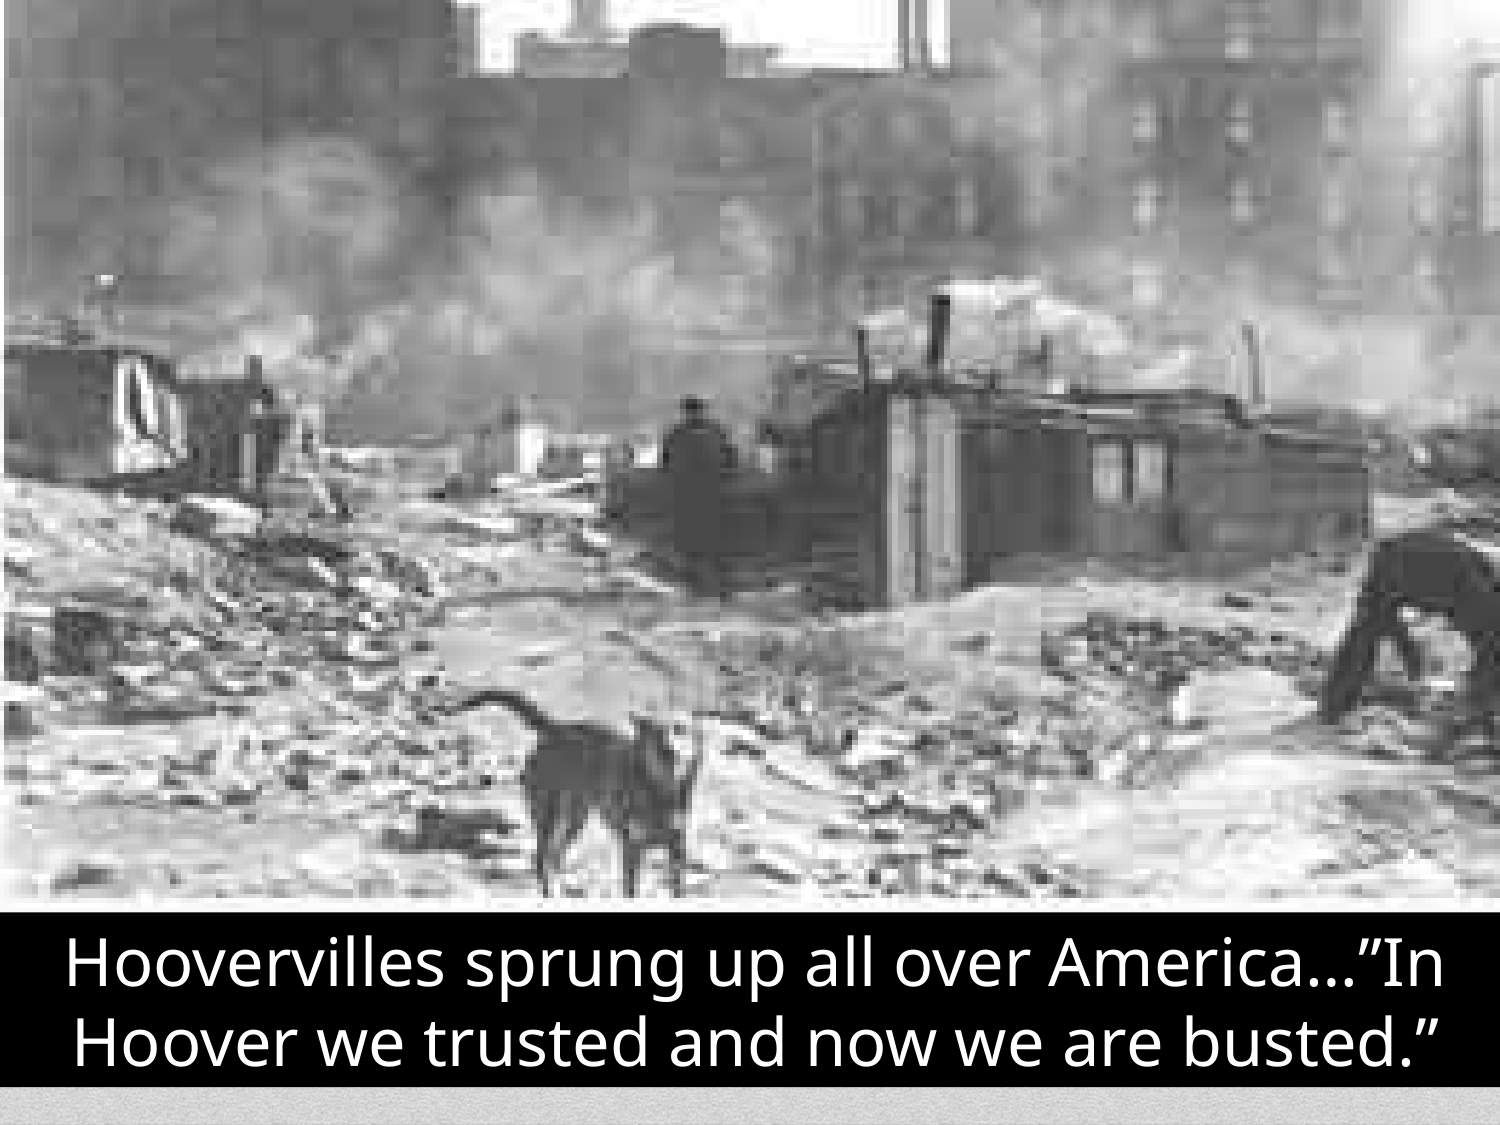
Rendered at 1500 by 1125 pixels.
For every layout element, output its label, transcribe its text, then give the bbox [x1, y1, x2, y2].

text_box Hoovervilles sprung up all over America…”In Hoover we trusted and now we are busted.” [0, 998, 1500, 1088]
picture [0, 0, 1500, 989]
